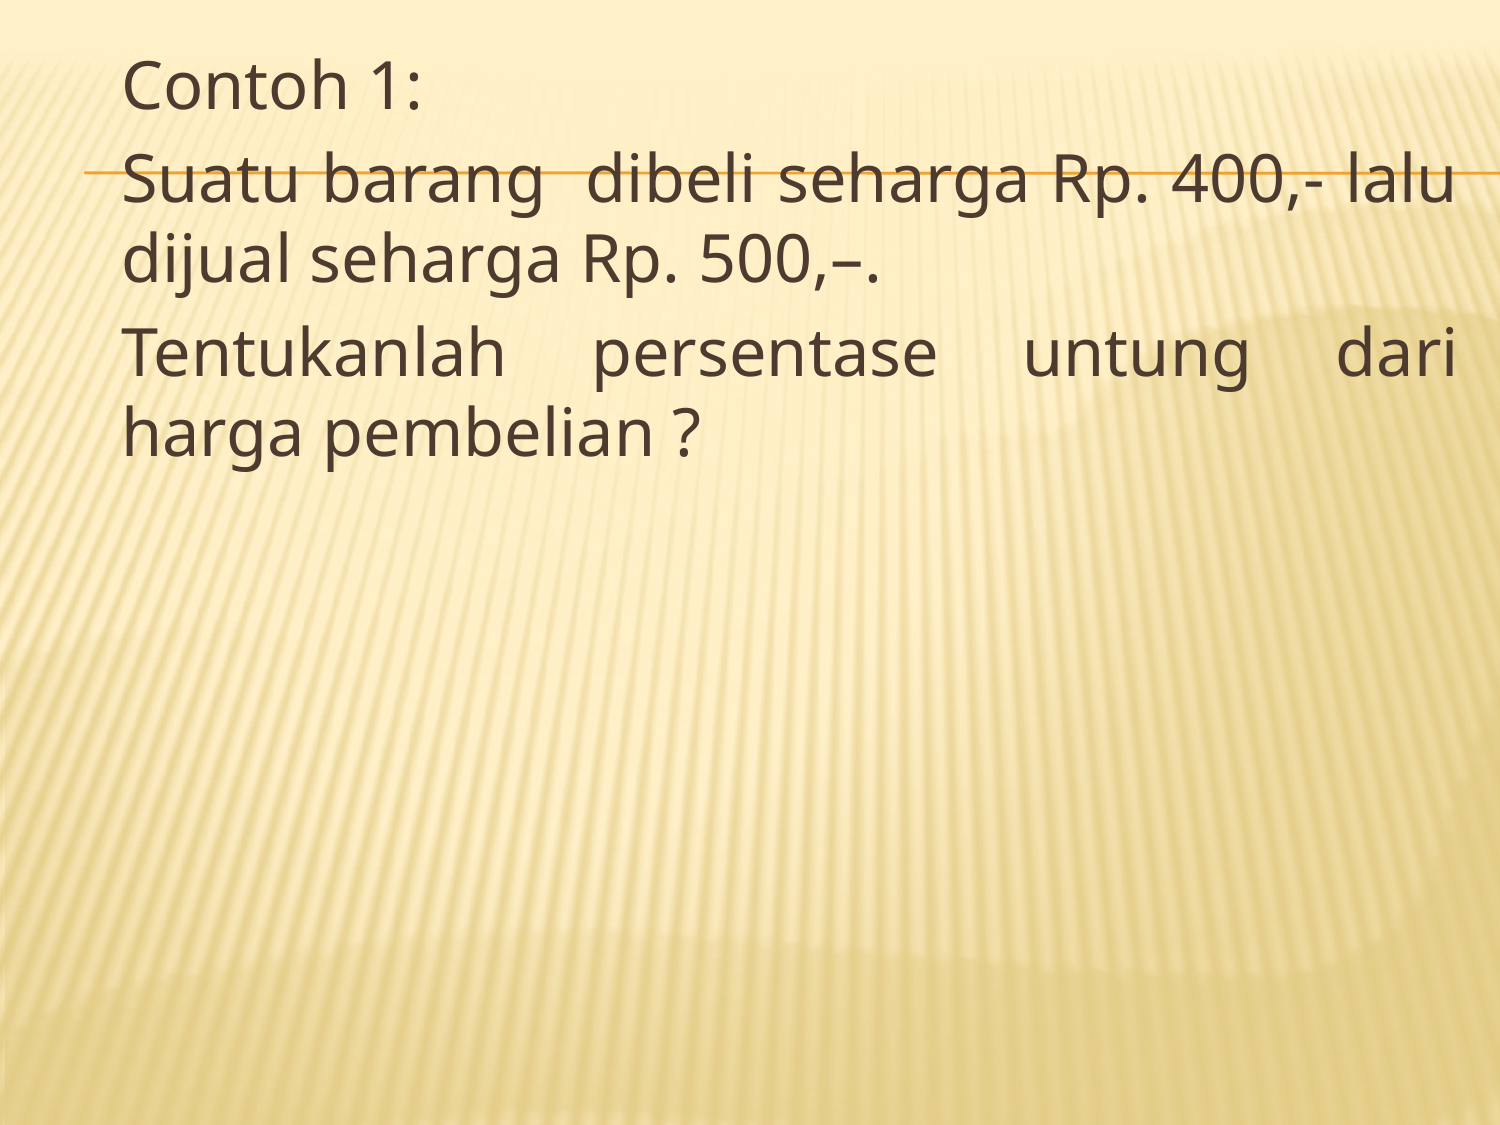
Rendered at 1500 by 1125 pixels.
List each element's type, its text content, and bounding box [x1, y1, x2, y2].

list Contoh 1: Suatu barang dibeli seharga Rp. 400,- lalu dijual seharga Rp. 500,–. Tentukanlah persentase untung dari harga pembelian ? [50, 35, 1475, 1090]
